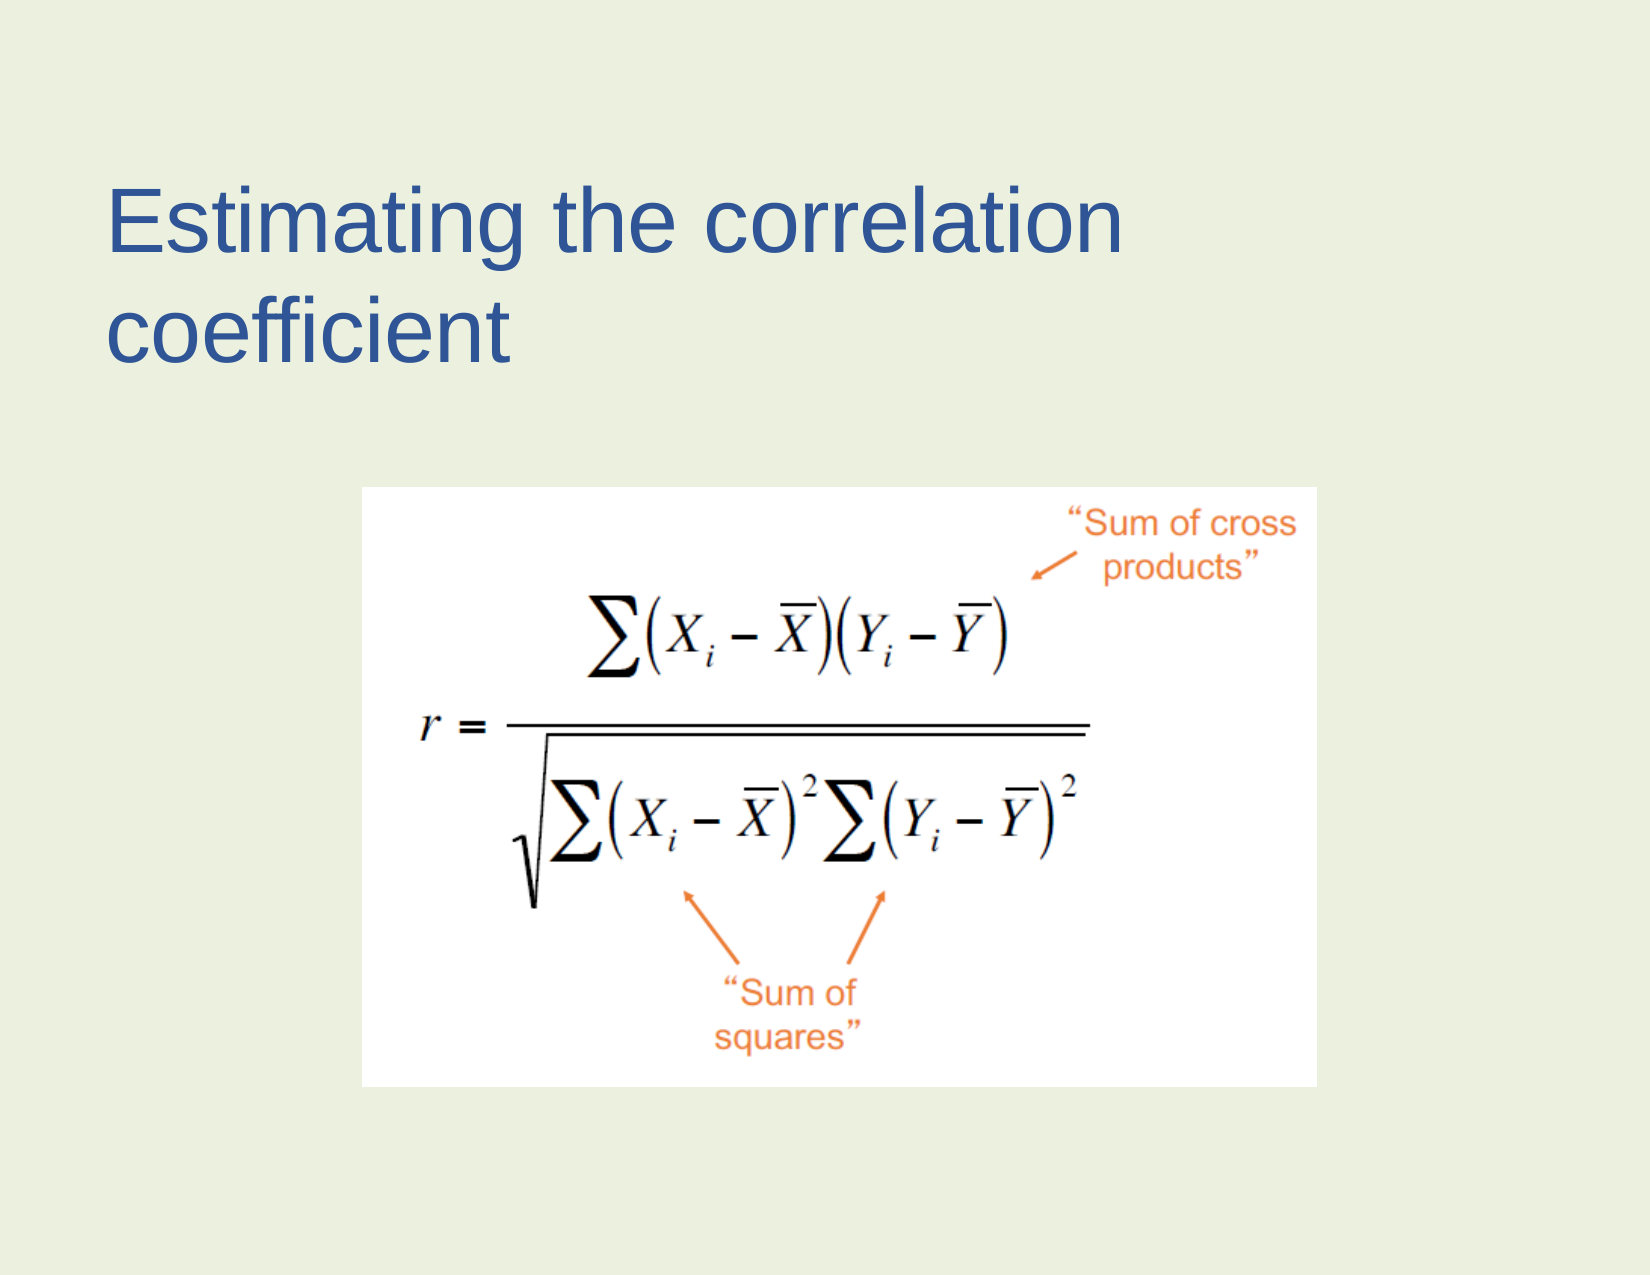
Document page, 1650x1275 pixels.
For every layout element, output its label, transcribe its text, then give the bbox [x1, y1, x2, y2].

picture [362, 487, 1317, 1088]
text_box Estimating the correlation coefficient [103, 152, 1488, 381]
